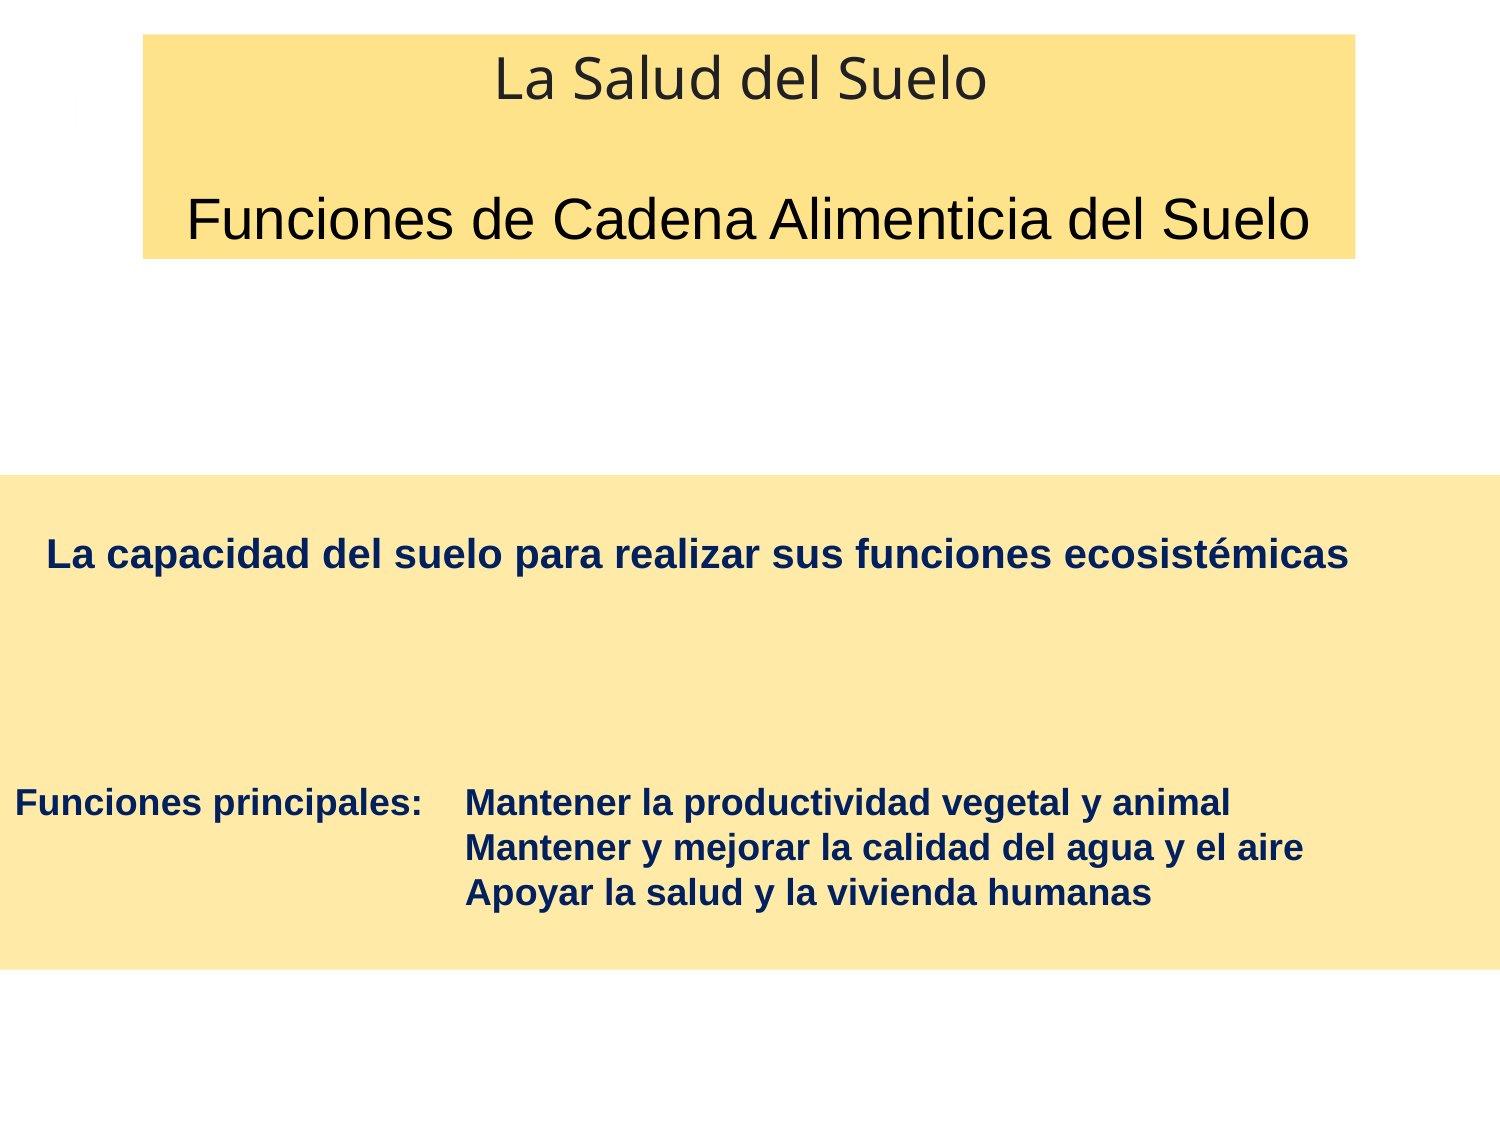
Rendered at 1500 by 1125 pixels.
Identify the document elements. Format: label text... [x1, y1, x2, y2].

text_box La Salud del Suelo Funciones de Cadena Alimenticia del Suelo [142, 34, 1356, 259]
text_box La capacidad del suelo para realizar sus funciones ecosistémicas Funciones principales: Mantener la productividad vegetal y animal Mantener y mejorar la calidad del agua y el aire Apoyar la salud y la vivienda humanas [0, 474, 1500, 970]
